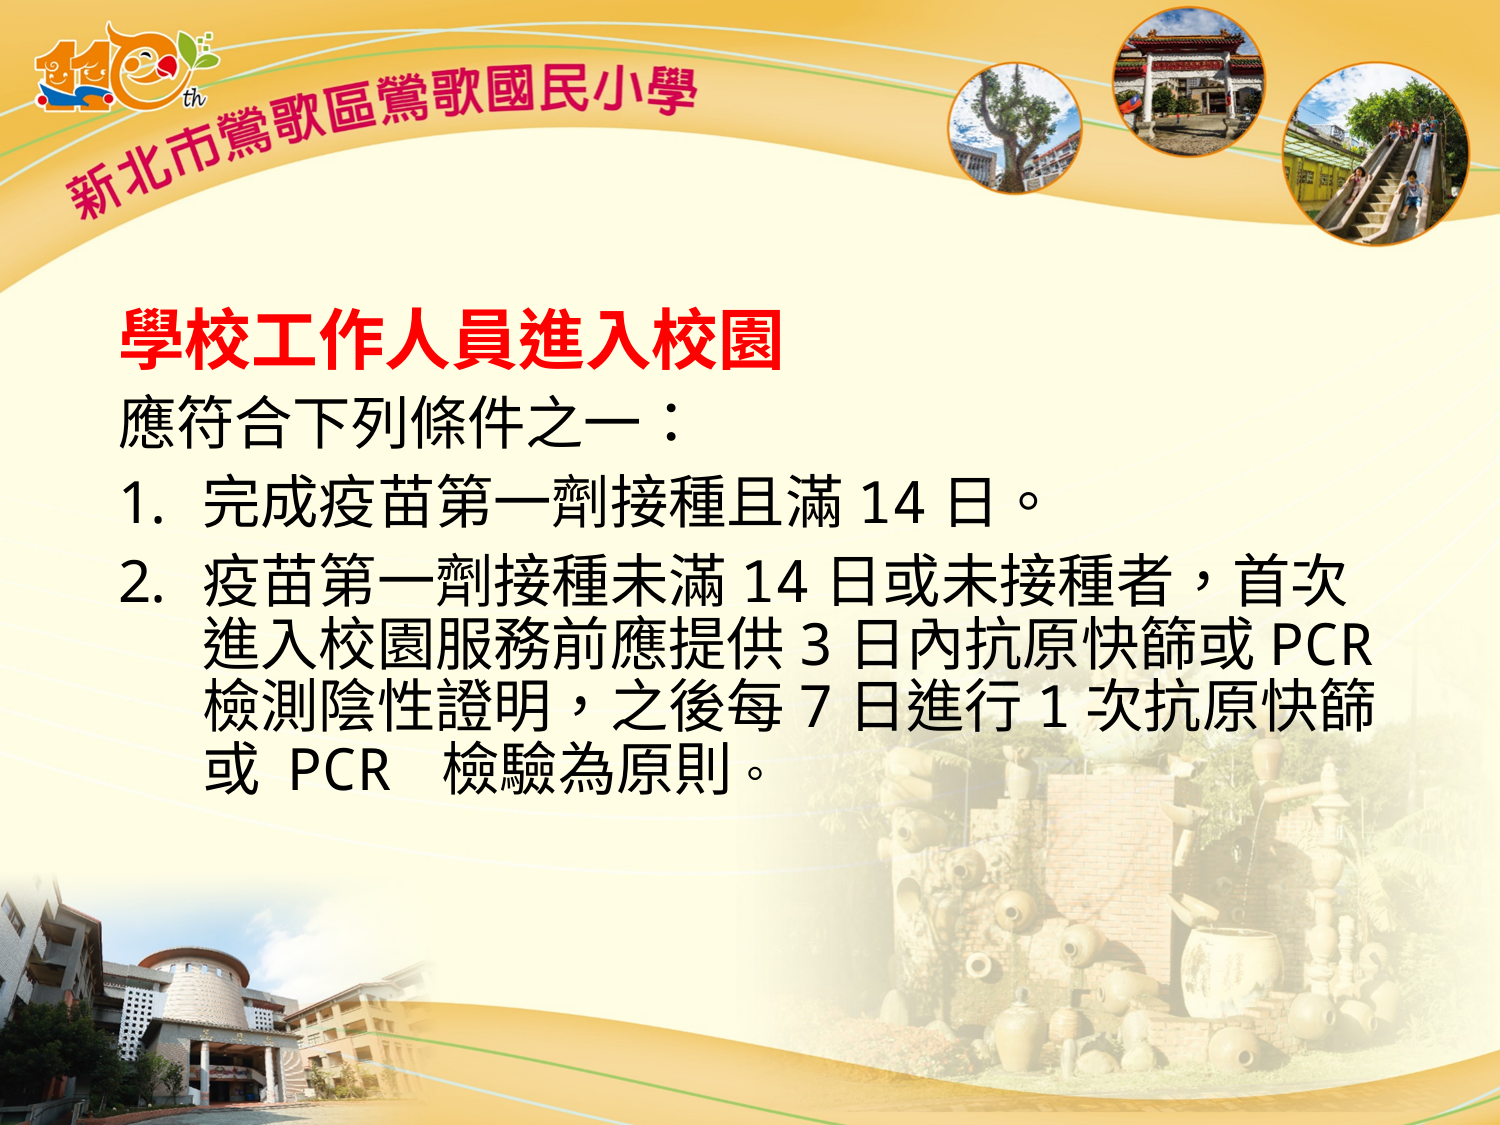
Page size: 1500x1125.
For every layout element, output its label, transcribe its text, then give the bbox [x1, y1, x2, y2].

list 學校工作人員進入校園 應符合下列條件之一： 完成疫苗第一劑接種且滿14日。 疫苗第一劑接種未滿14日或未接種者，首次進入校園服務前應提供3日內抗原快篩或PCR 檢測陰性證明，之後每7日進行1次抗原快篩或 PCR 檢驗為原則。 [103, 299, 1397, 1014]
picture [0, 0, 1500, 1125]
